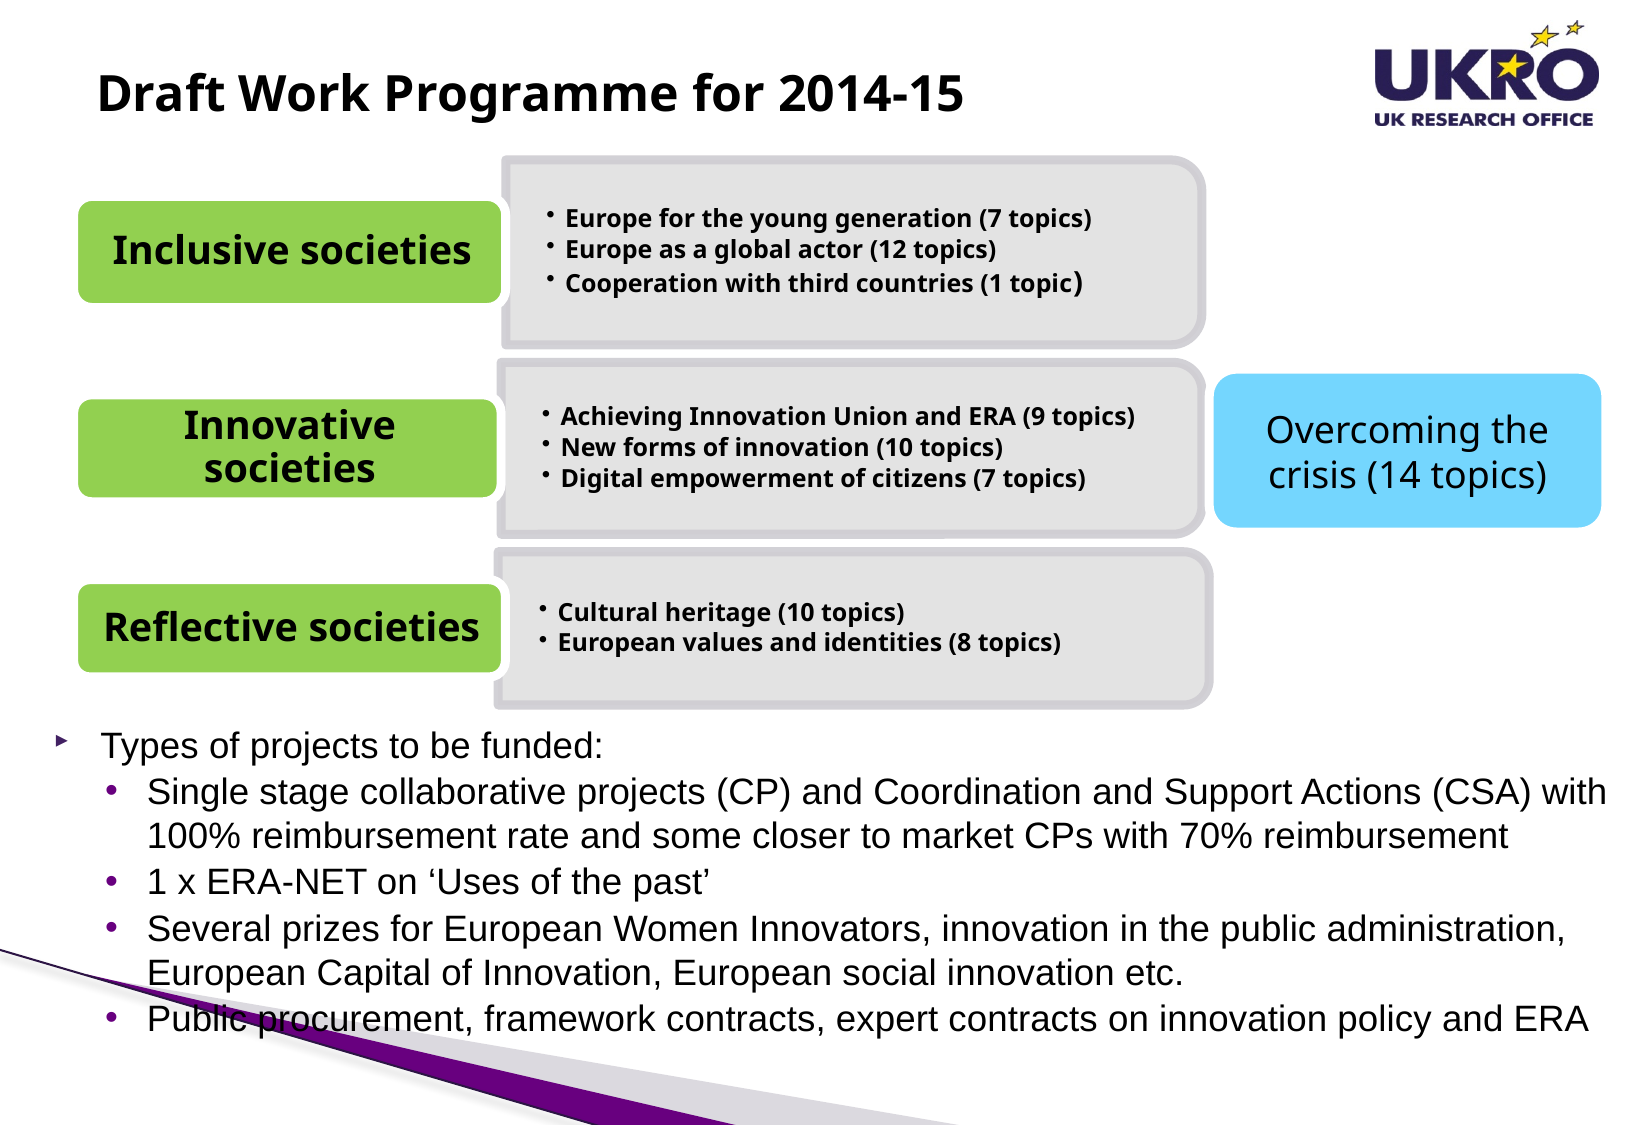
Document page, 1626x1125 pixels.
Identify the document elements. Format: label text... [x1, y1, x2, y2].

picture [1375, 20, 1599, 126]
title Draft Work Programme for 2014-15 [81, 45, 1363, 138]
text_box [29, 159, 1261, 706]
list Types of projects to be funded: Single stage collaborative projects (CP) and Coordination and Support Actions (CSA) with 100% reimbursement rate and some closer to market CPs with 70% reimbursement 1 x ERA-NET on ‘Uses of the past’ Several prizes for European Women Innovators, innovation in the public administration, European Capital of Innovation, European social innovation etc. Public procurement, framework contracts, expert contracts on innovation policy and ERA [19, 692, 1625, 1071]
text_box Overcoming the crisis (14 topics) [1267, 364, 1611, 537]
